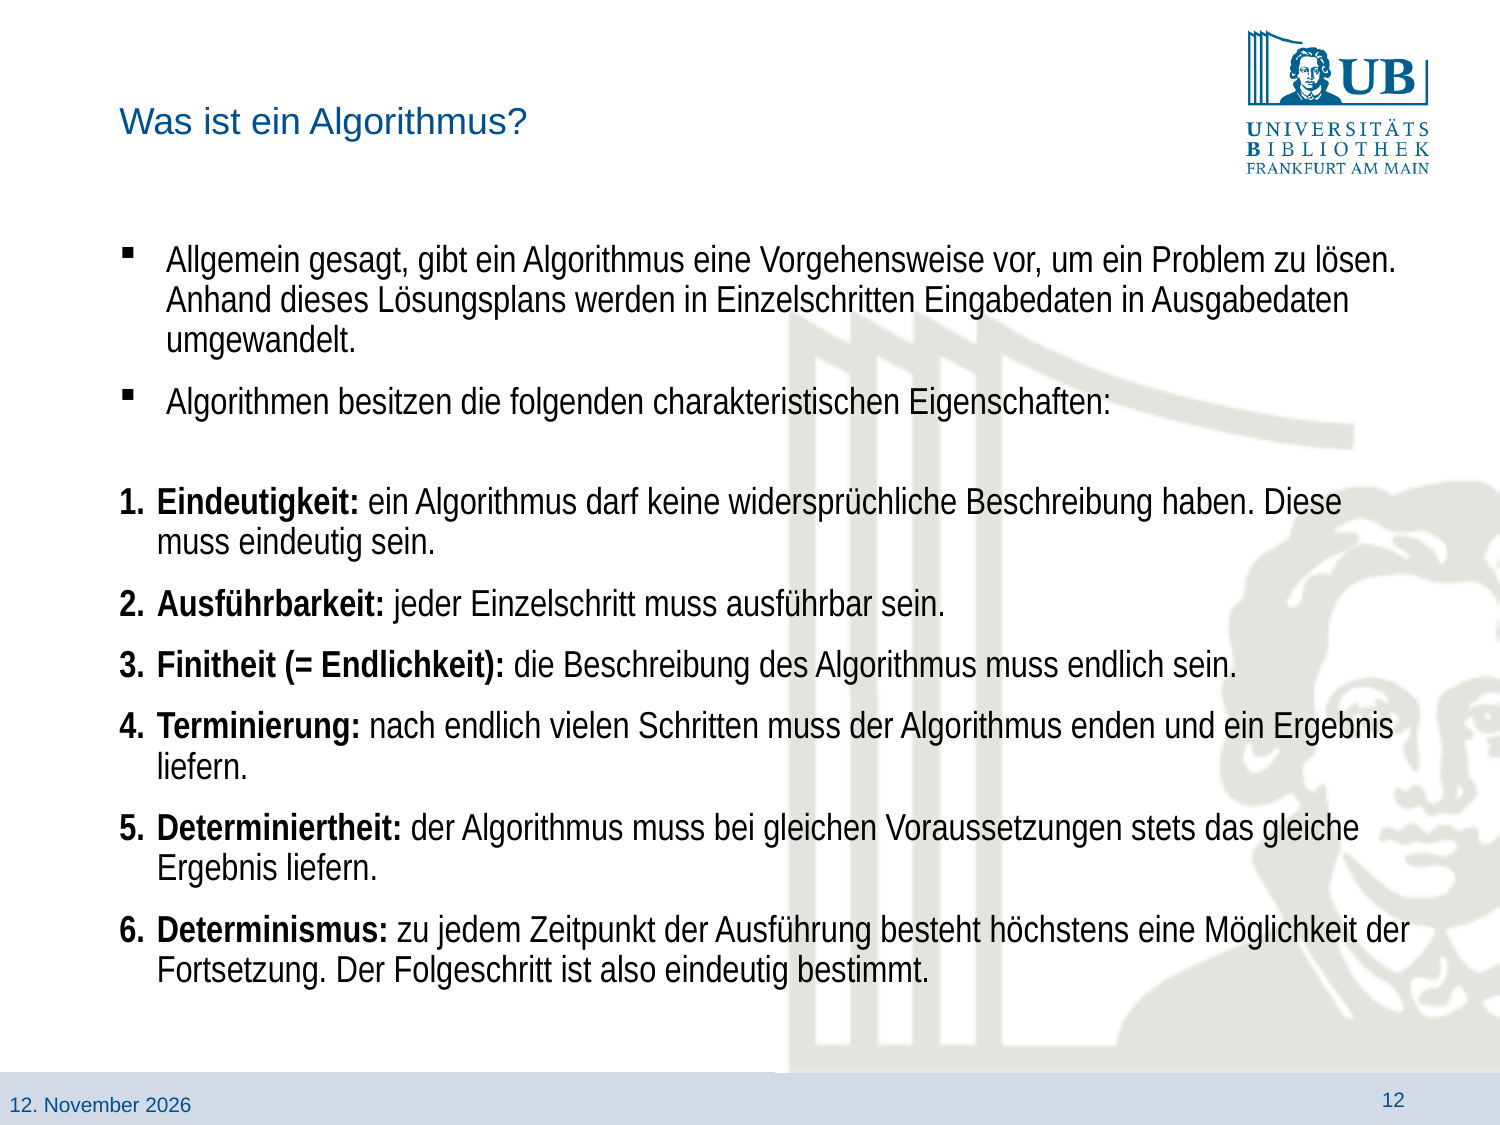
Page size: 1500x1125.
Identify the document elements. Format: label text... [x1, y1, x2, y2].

picture [1268, 30, 1429, 102]
picture [1298, 57, 1319, 96]
picture [1246, 30, 1429, 174]
picture [1313, 87, 1321, 95]
picture [0, 309, 1500, 1125]
footer [183, 1085, 1341, 1118]
title Was ist ein Algorithmus? [104, 19, 1188, 149]
list Allgemein gesagt, gibt ein Algorithmus eine Vorgehensweise vor, um ein Problem zu lösen. Anhand dieses Lösungsplans werden in Einzelschritten Eingabedaten in Ausgabedaten umgewandelt. Algorithmen besitzen die folgenden charakteristischen Eigenschaften: Eindeutigkeit: ein Algorithmus darf keine widersprüchliche Beschreibung haben. Diese muss eindeutig sein. Ausführbarkeit: jeder Einzelschritt muss ausführbar sein. Finitheit (= Endlichkeit): die Beschreibung des Algorithmus muss endlich sein. Terminierung: nach endlich vielen Schritten muss der Algorithmus enden und ein Ergebnis liefern. Determiniertheit: der Algorithmus muss bei gleichen Voraussetzungen stets das gleiche Ergebnis liefern. Determinismus: zu jedem Zeitpunkt der Ausführung besteht höchstens eine Möglichkeit der Fortsetzung. Der Folgeschritt ist also eindeutig bestimmt. [104, 232, 1437, 1035]
